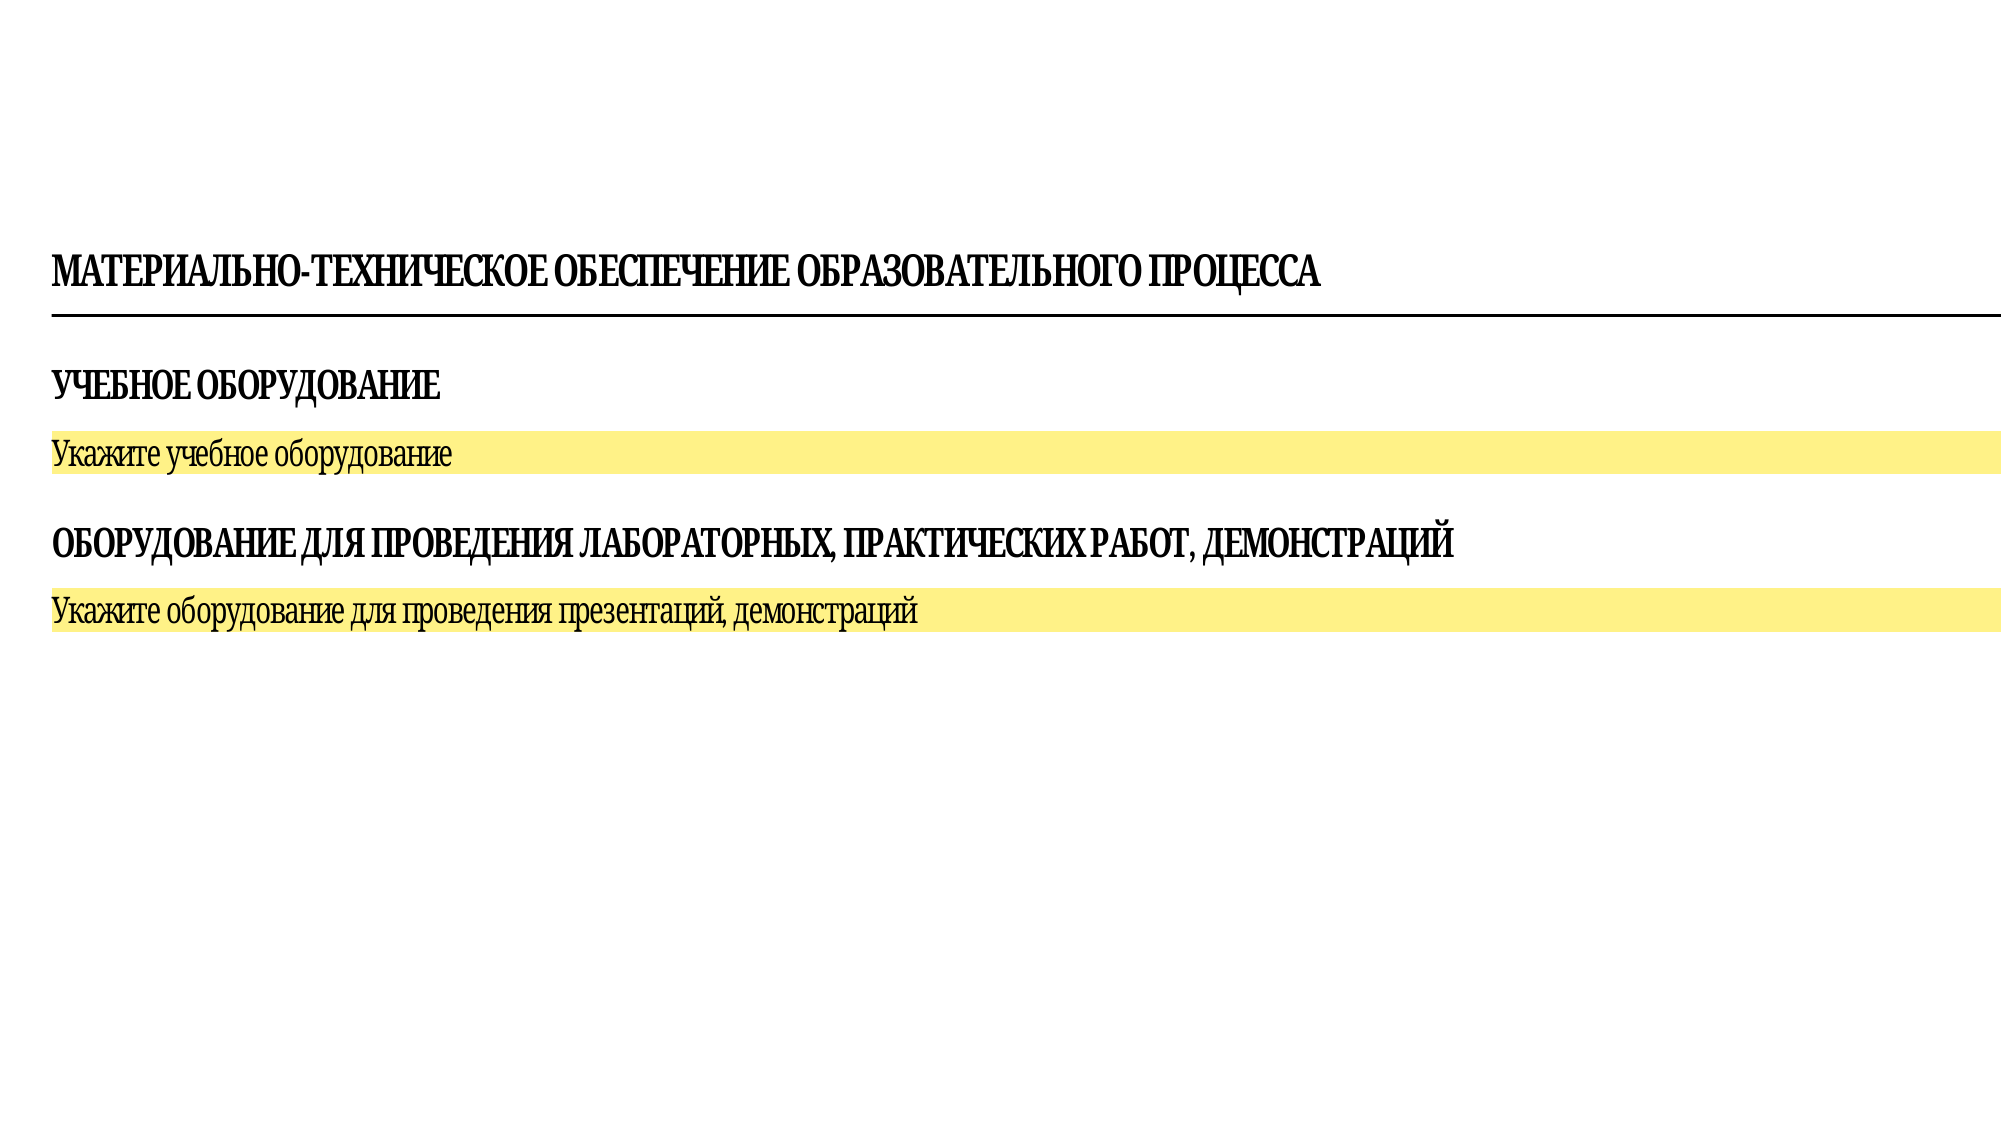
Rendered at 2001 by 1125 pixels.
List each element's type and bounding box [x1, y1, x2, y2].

list [51, 244, 2000, 709]
